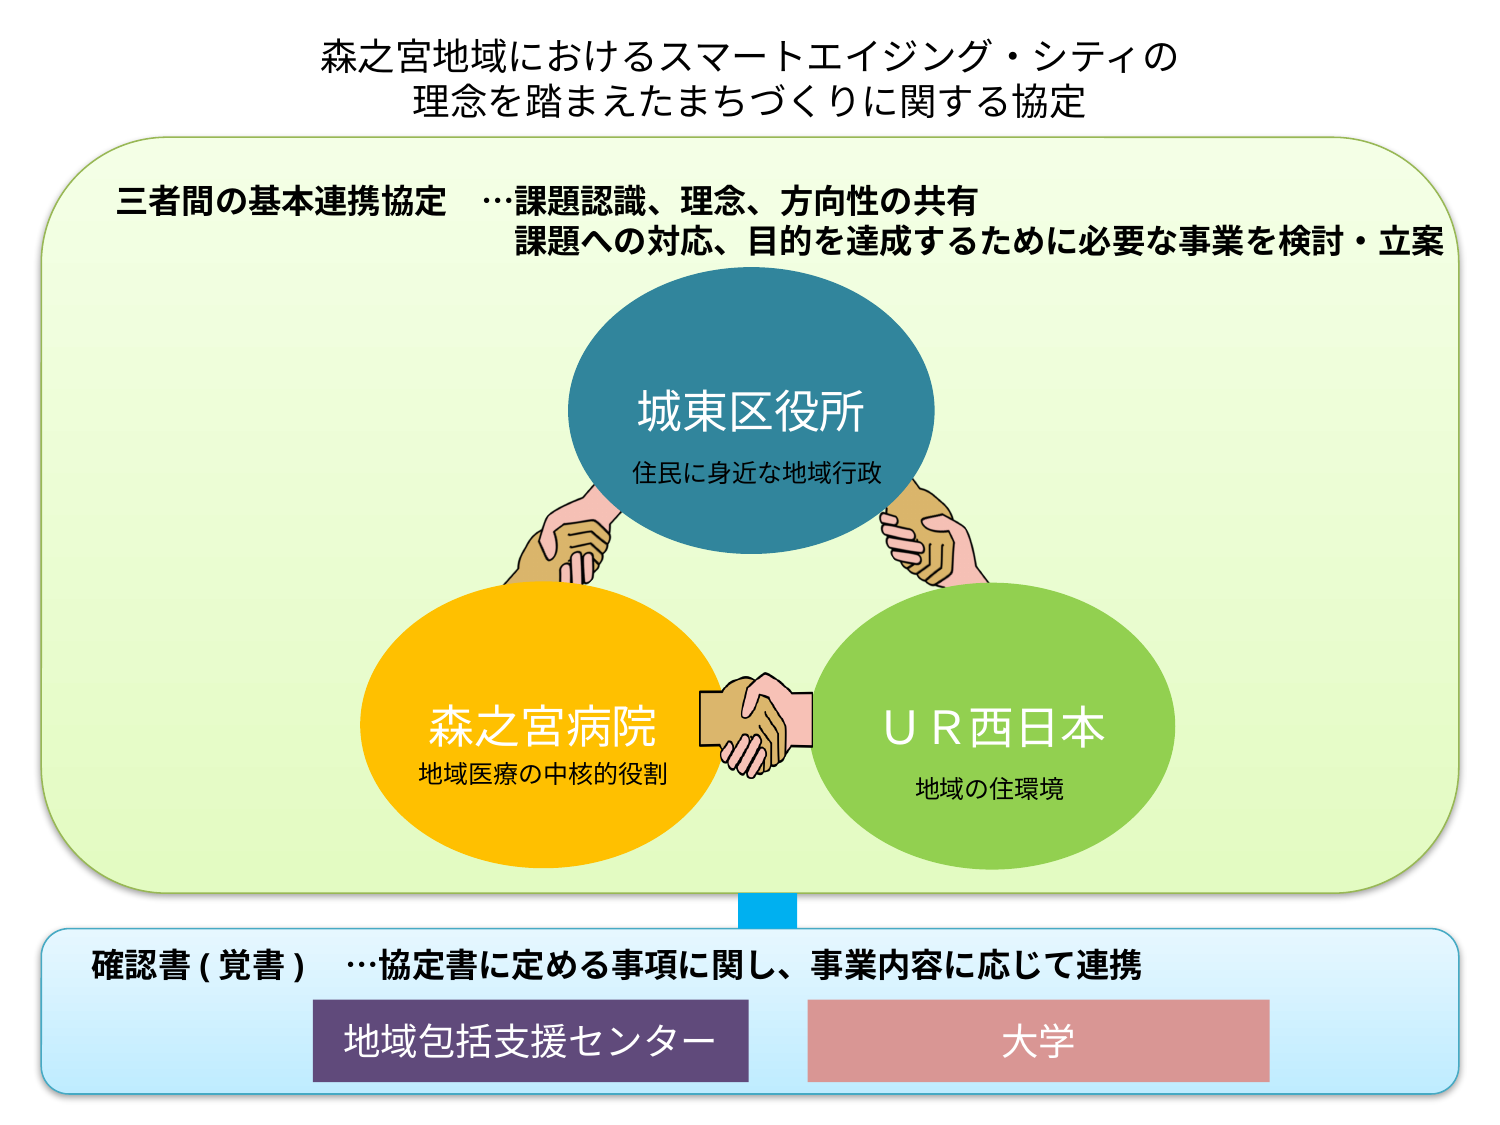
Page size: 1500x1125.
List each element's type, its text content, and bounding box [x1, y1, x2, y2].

text_box [40, 136, 1460, 894]
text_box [359, 266, 1176, 870]
text_box 大学 [806, 1012, 1272, 1084]
text_box 三者間の基本連携協定 …課題認識、理念、方向性の共有 課題への対応、目的を達成するために必要な事業を検討・立案 [100, 172, 1471, 268]
text_box [40, 927, 1460, 1095]
text_box [736, 891, 799, 931]
text_box 地域包括支援センター [311, 1012, 751, 1084]
text_box 森之宮地域におけるスマートエイジング・シティの 理念を踏まえたまちづくりに関する協定 [0, 30, 1500, 126]
text_box 確認書(覚書) …協定書に定める事項に関し、事業内容に応じて連携 [76, 916, 1447, 1012]
